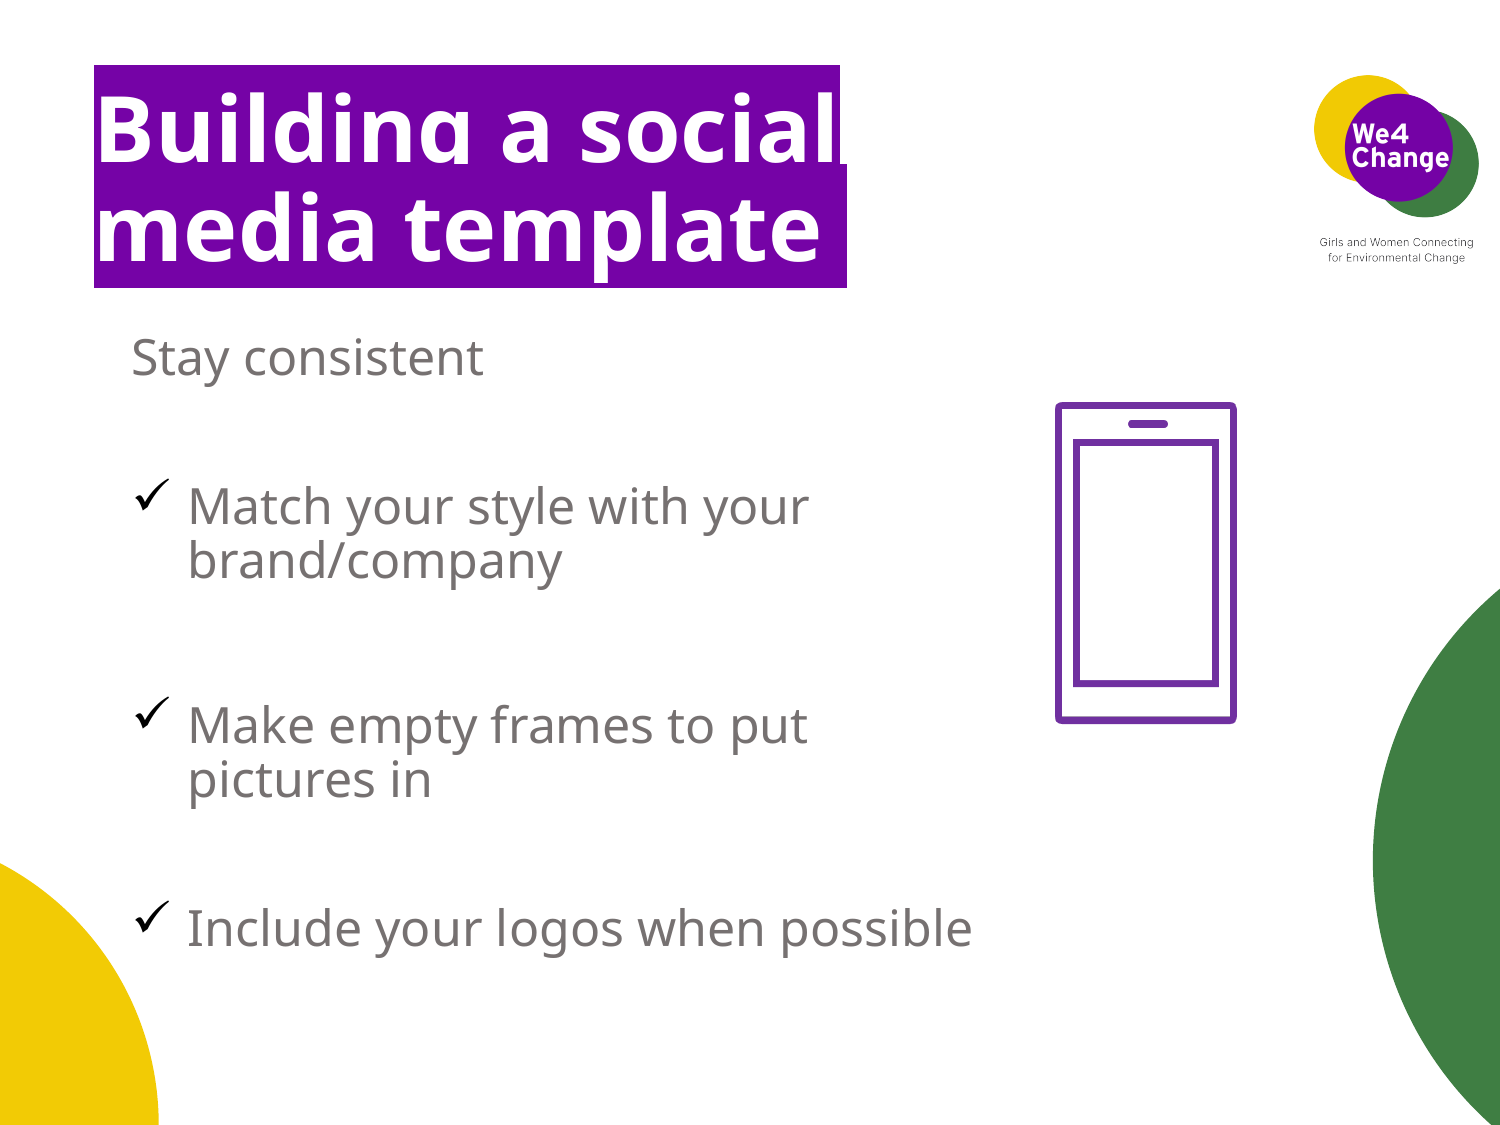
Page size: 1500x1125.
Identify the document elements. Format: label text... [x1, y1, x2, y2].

title Building a social media template [79, 75, 1146, 294]
list Stay consistent Match your style with your brand/company Make empty frames to put pictures in Include your logos when possible [78, 324, 991, 1072]
picture [1314, 75, 1479, 264]
picture [970, 387, 1321, 738]
